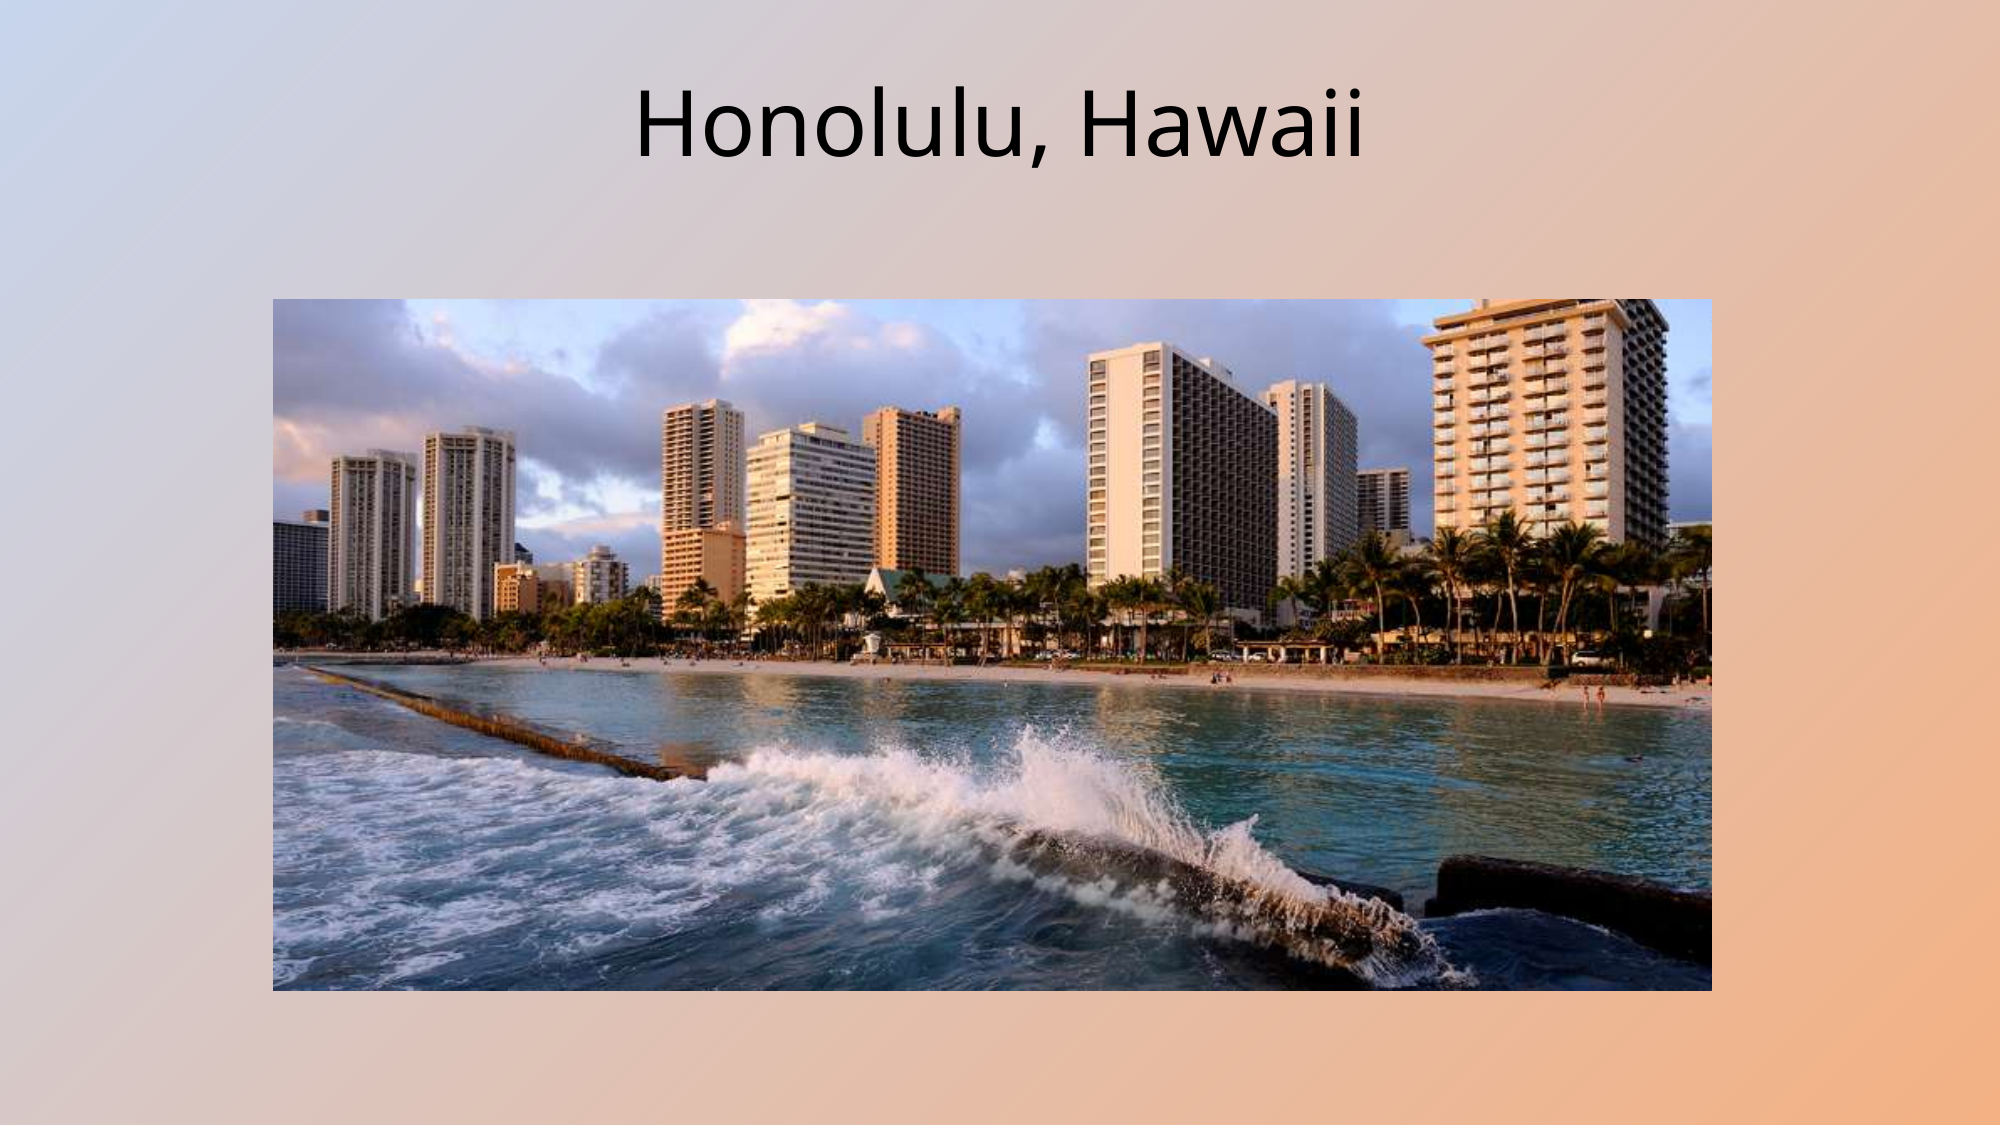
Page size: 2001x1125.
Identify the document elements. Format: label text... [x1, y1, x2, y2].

title Honolulu, Hawaii [137, 59, 1863, 195]
picture [273, 299, 1712, 991]
